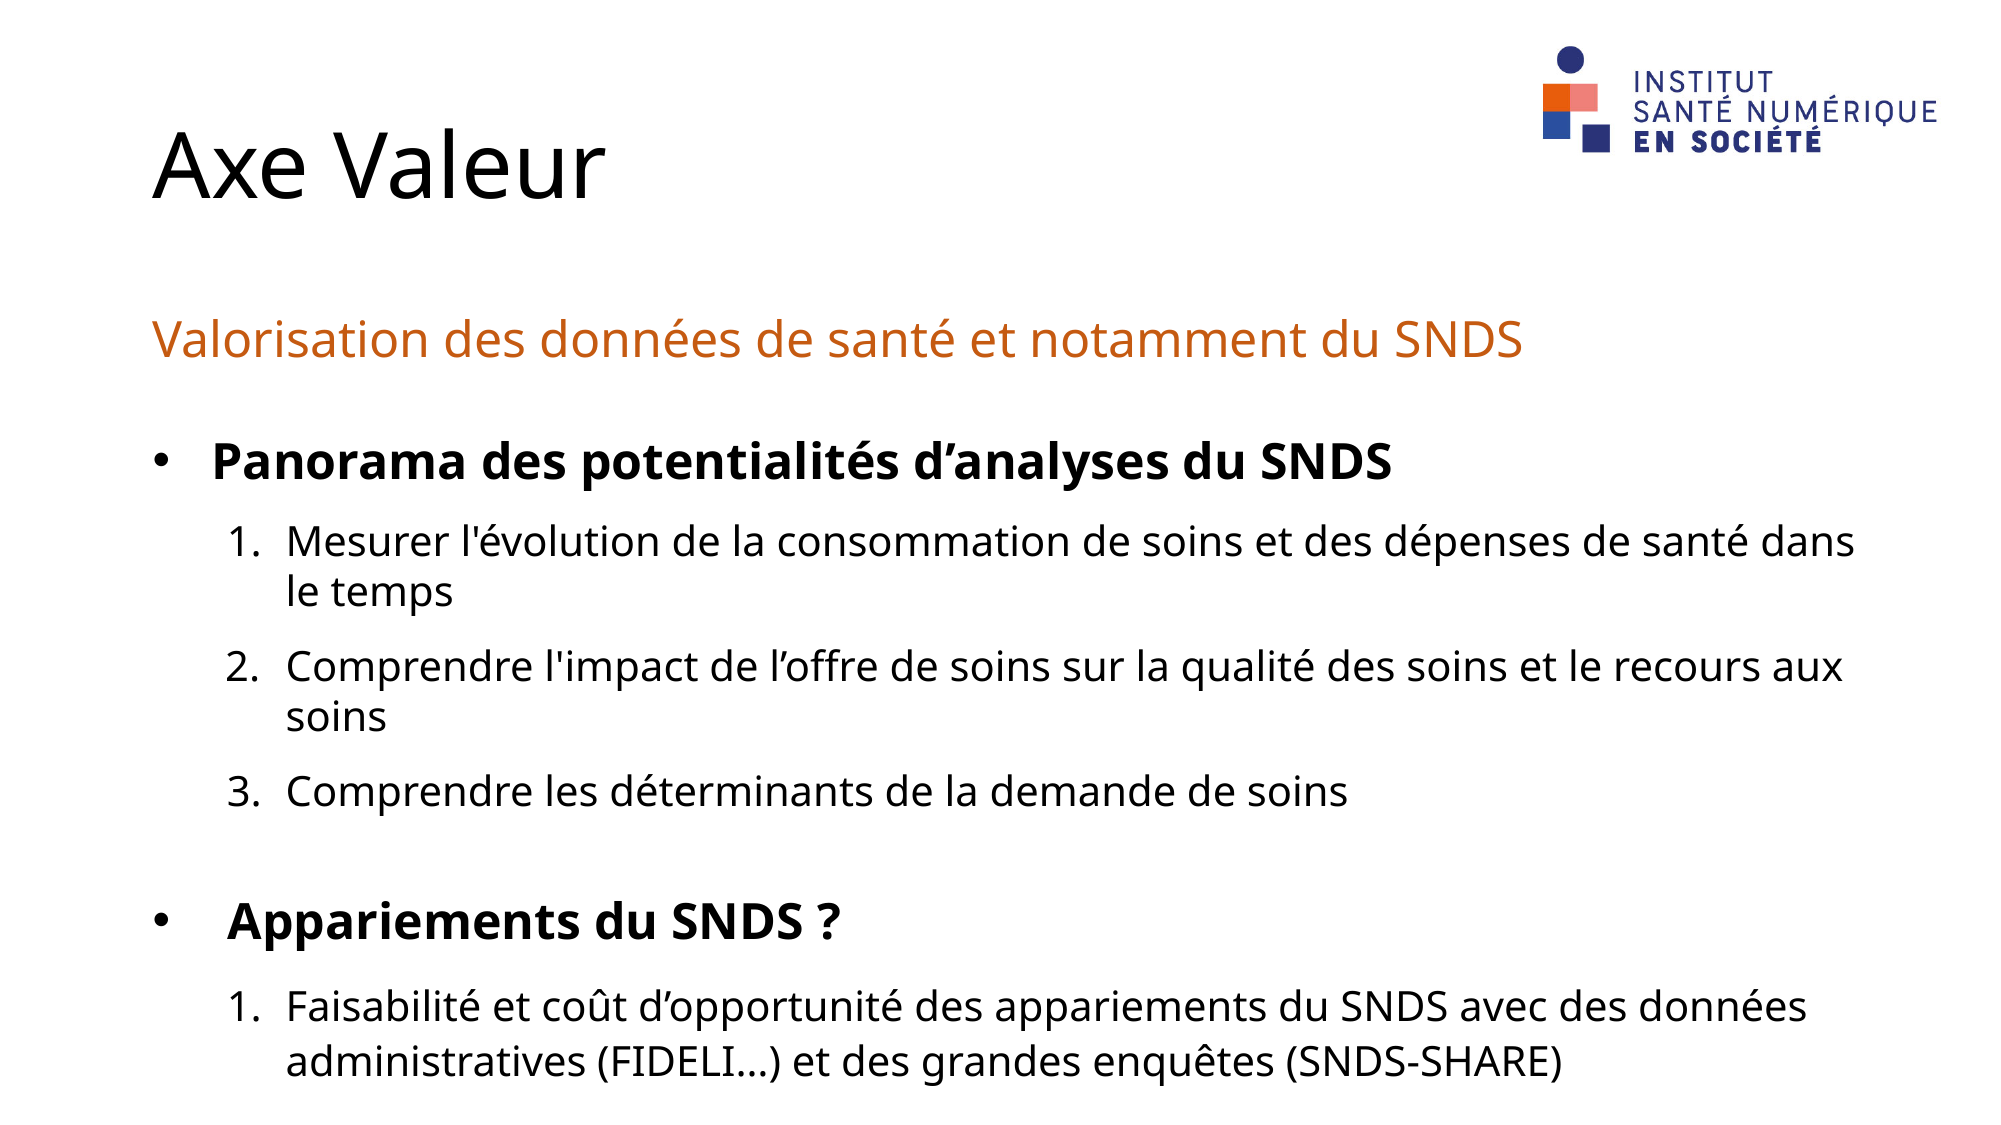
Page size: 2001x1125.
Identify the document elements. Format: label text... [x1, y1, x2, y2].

list Valorisation des données de santé et notamment du SNDS Panorama des potentialités d’analyses du SNDS Mesurer l'évolution de la consommation de soins et des dépenses de santé dans le temps Comprendre l'impact de l’offre de soins sur la qualité des soins et le recours aux soins Comprendre les déterminants de la demande de soins Appariements du SNDS ? Faisabilité et coût d’opportunité des appariements du SNDS avec des données administratives (FIDELI…) et des grandes enquêtes (SNDS-SHARE) [137, 299, 1914, 1054]
picture [1481, 0, 2000, 204]
title Axe Valeur [137, 59, 1863, 278]
